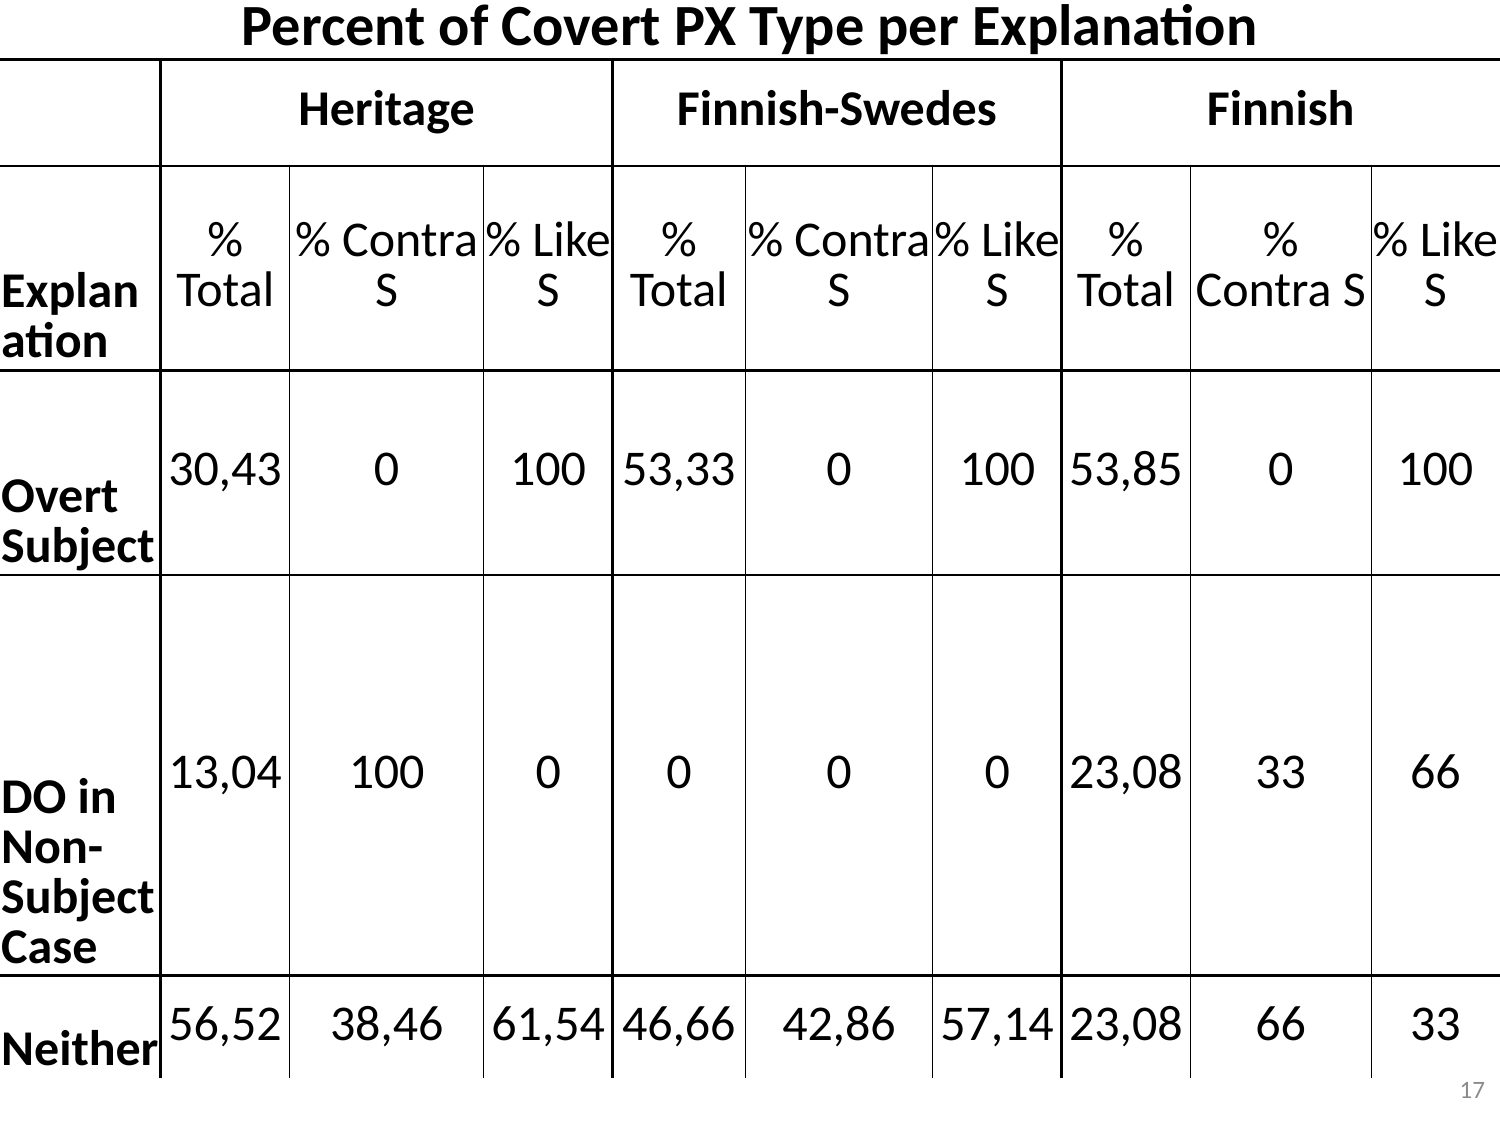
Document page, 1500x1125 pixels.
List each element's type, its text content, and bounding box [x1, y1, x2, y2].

table_cell % Like S [484, 167, 611, 369]
table_cell 100 [290, 576, 483, 974]
table_cell 23,08 [1063, 576, 1190, 974]
table_cell Neither [0, 977, 159, 1078]
table_cell Overt Subject [0, 372, 159, 574]
table_cell 53,85 [1063, 372, 1190, 574]
table_cell 46,66 [614, 977, 745, 1078]
slide_number 17 [1149, 1058, 1500, 1119]
table_cell 13,04 [162, 576, 289, 974]
table_cell % Total [614, 167, 745, 369]
table_cell 0 [933, 576, 1060, 974]
table_cell % Like S [1372, 167, 1500, 369]
table_cell Explanation [0, 167, 159, 369]
table_cell 100 [933, 372, 1060, 574]
table_header Percent of Covert PX Type per Explanation [0, 0, 1500, 58]
table_cell Heritage [162, 61, 611, 165]
table_cell % Total [1063, 167, 1190, 369]
table_cell 61,54 [484, 977, 611, 1078]
table_cell DO in Non-Subject Case [0, 576, 159, 974]
table_cell 66 [1191, 977, 1371, 1058]
table_cell [0, 61, 159, 165]
table_cell 57,14 [933, 977, 1060, 1078]
table_cell 0 [746, 576, 932, 974]
table_cell % Total [162, 167, 289, 369]
table_cell 53,33 [614, 372, 745, 574]
table_cell 23,08 [1063, 977, 1190, 1078]
table_cell 33 [1372, 977, 1500, 1058]
table_cell % Contra S [1191, 167, 1371, 369]
table_cell 30,43 [162, 372, 289, 574]
table_cell 0 [614, 576, 745, 974]
table_cell 100 [1372, 372, 1500, 574]
table_cell 42,86 [746, 977, 932, 1078]
table_cell 56,52 [162, 977, 289, 1078]
table_cell 38,46 [290, 977, 483, 1078]
table_cell 100 [484, 372, 611, 574]
table_cell 33 [1191, 576, 1371, 974]
table_cell 0 [746, 372, 932, 574]
table_cell 0 [290, 372, 483, 574]
table_cell 0 [484, 576, 611, 974]
table_cell 66 [1372, 576, 1500, 974]
table_cell Finnish-Swedes [614, 61, 1060, 165]
table_cell 0 [1191, 372, 1371, 574]
table_cell % Contra S [746, 167, 932, 369]
table_cell Finnish [1063, 61, 1500, 165]
table_cell % Contra S [290, 167, 483, 369]
table_cell % Like S [933, 167, 1060, 369]
